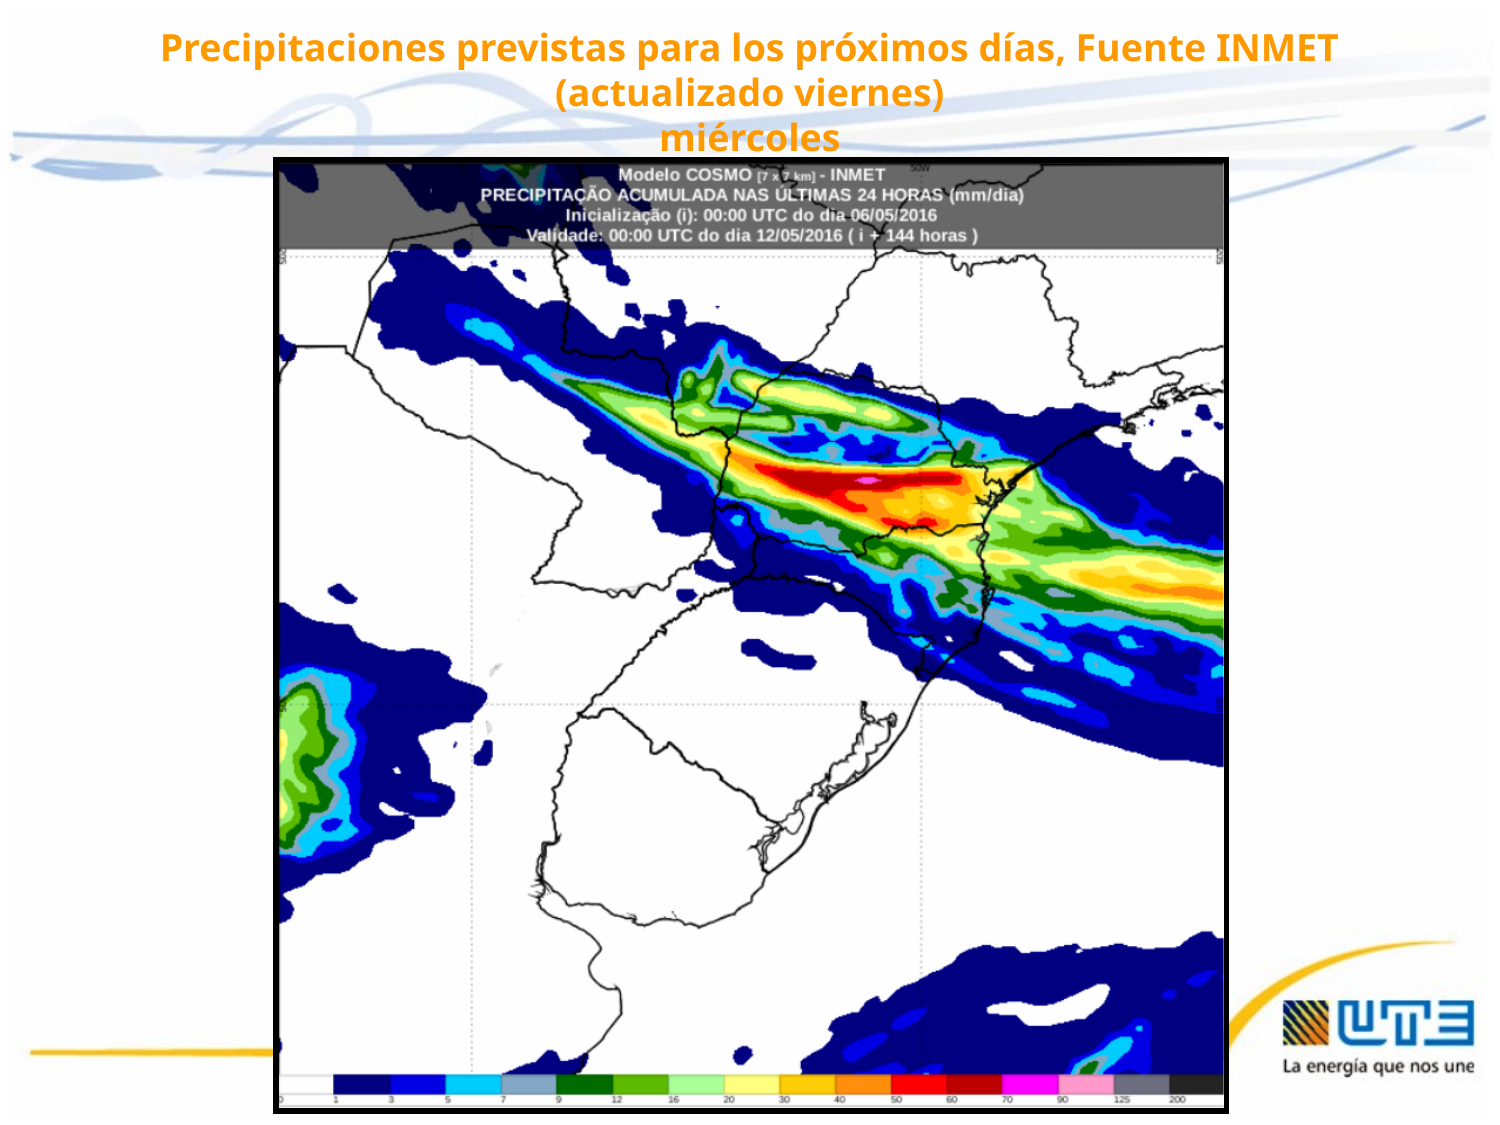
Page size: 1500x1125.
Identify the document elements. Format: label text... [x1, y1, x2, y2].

picture [7, 6, 1493, 1118]
title Precipitaciones previstas para los próximos días, Fuente INMET (actualizado viernes) miércoles [112, 74, 1388, 188]
